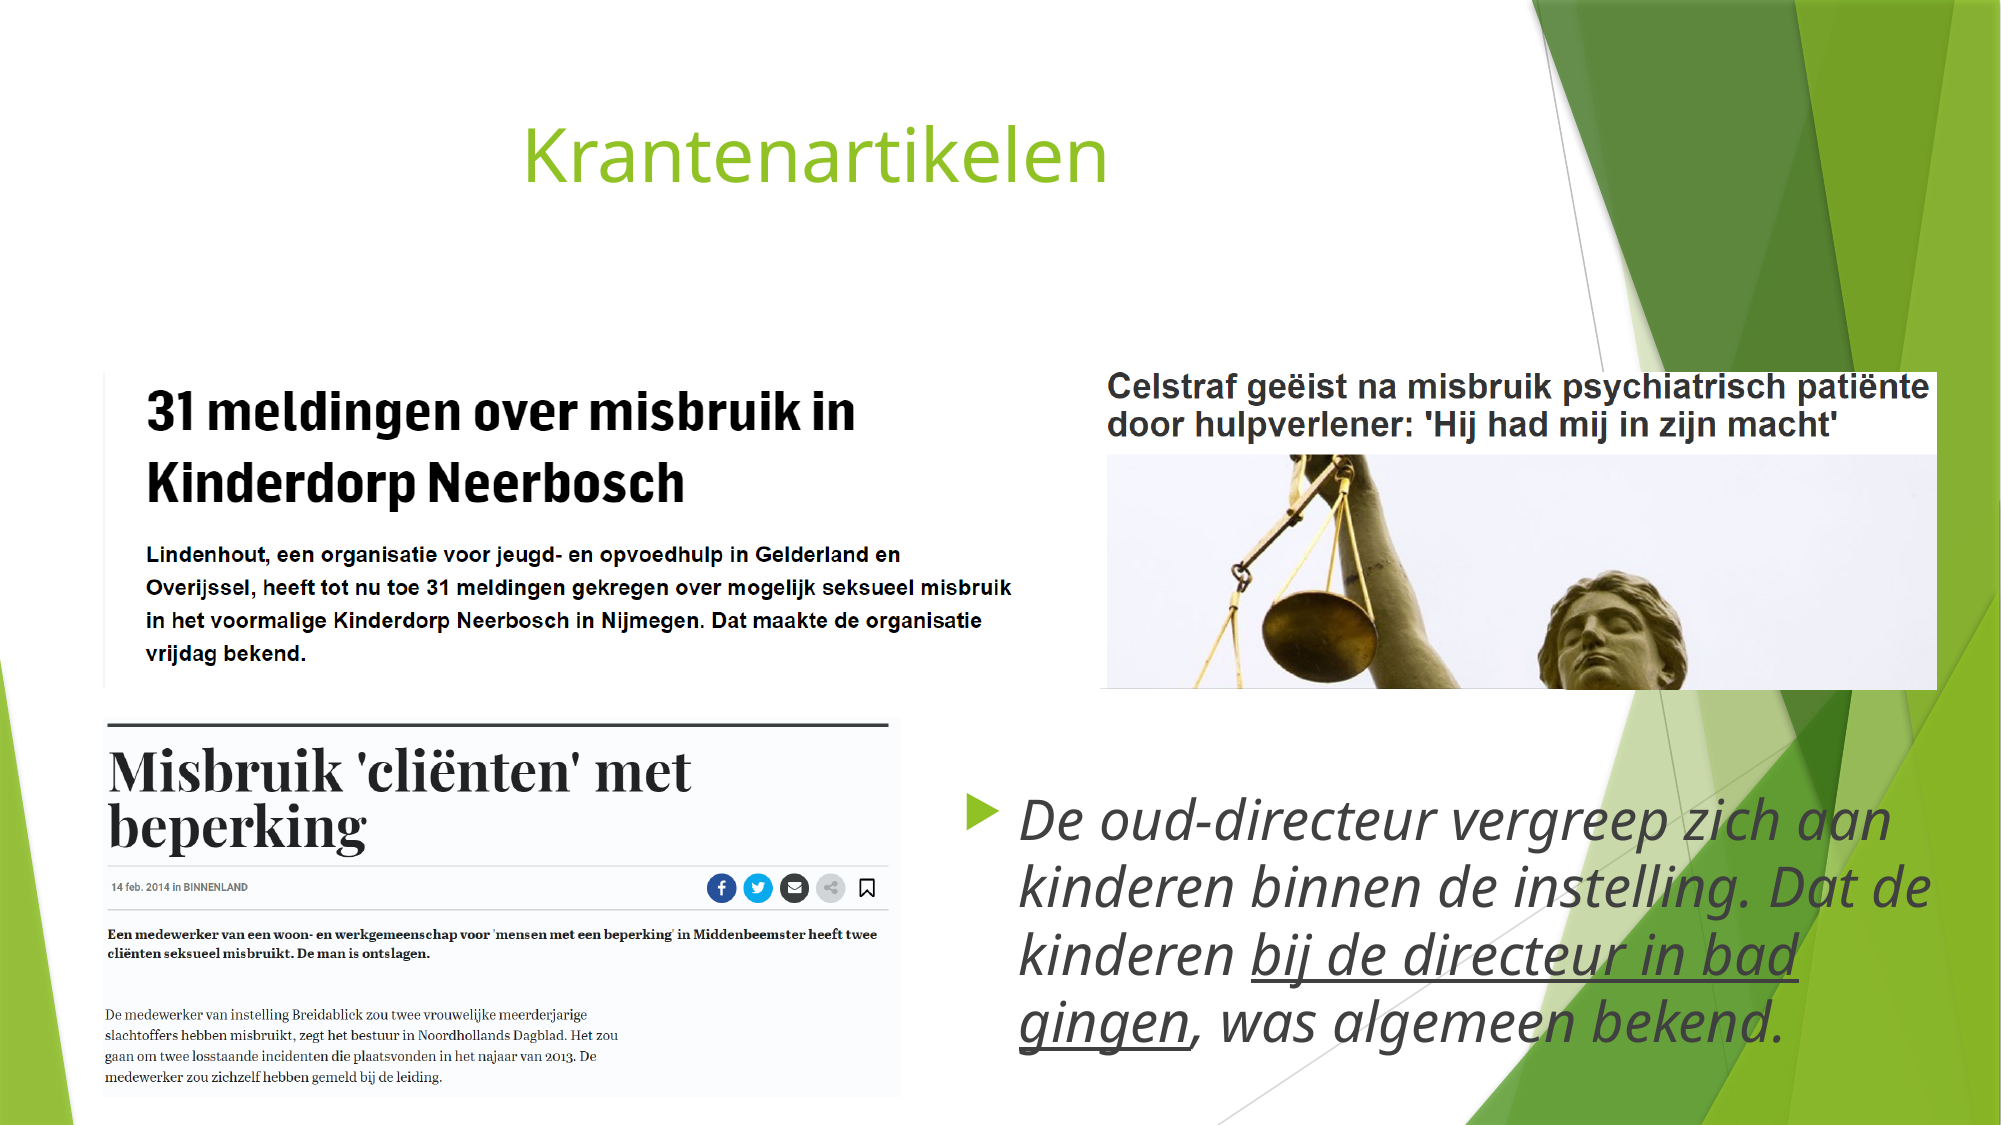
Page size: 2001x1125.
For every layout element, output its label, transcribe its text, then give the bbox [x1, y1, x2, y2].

picture [102, 717, 902, 1097]
list De oud-directeur vergreep zich aan kinderen binnen de instelling. Dat de kinderen bij de directeur in bad gingen, was algemeen bekend. [947, 776, 1964, 1125]
picture [102, 372, 1037, 688]
title Krantenartikelen [111, 99, 1522, 317]
picture [1099, 372, 1938, 691]
